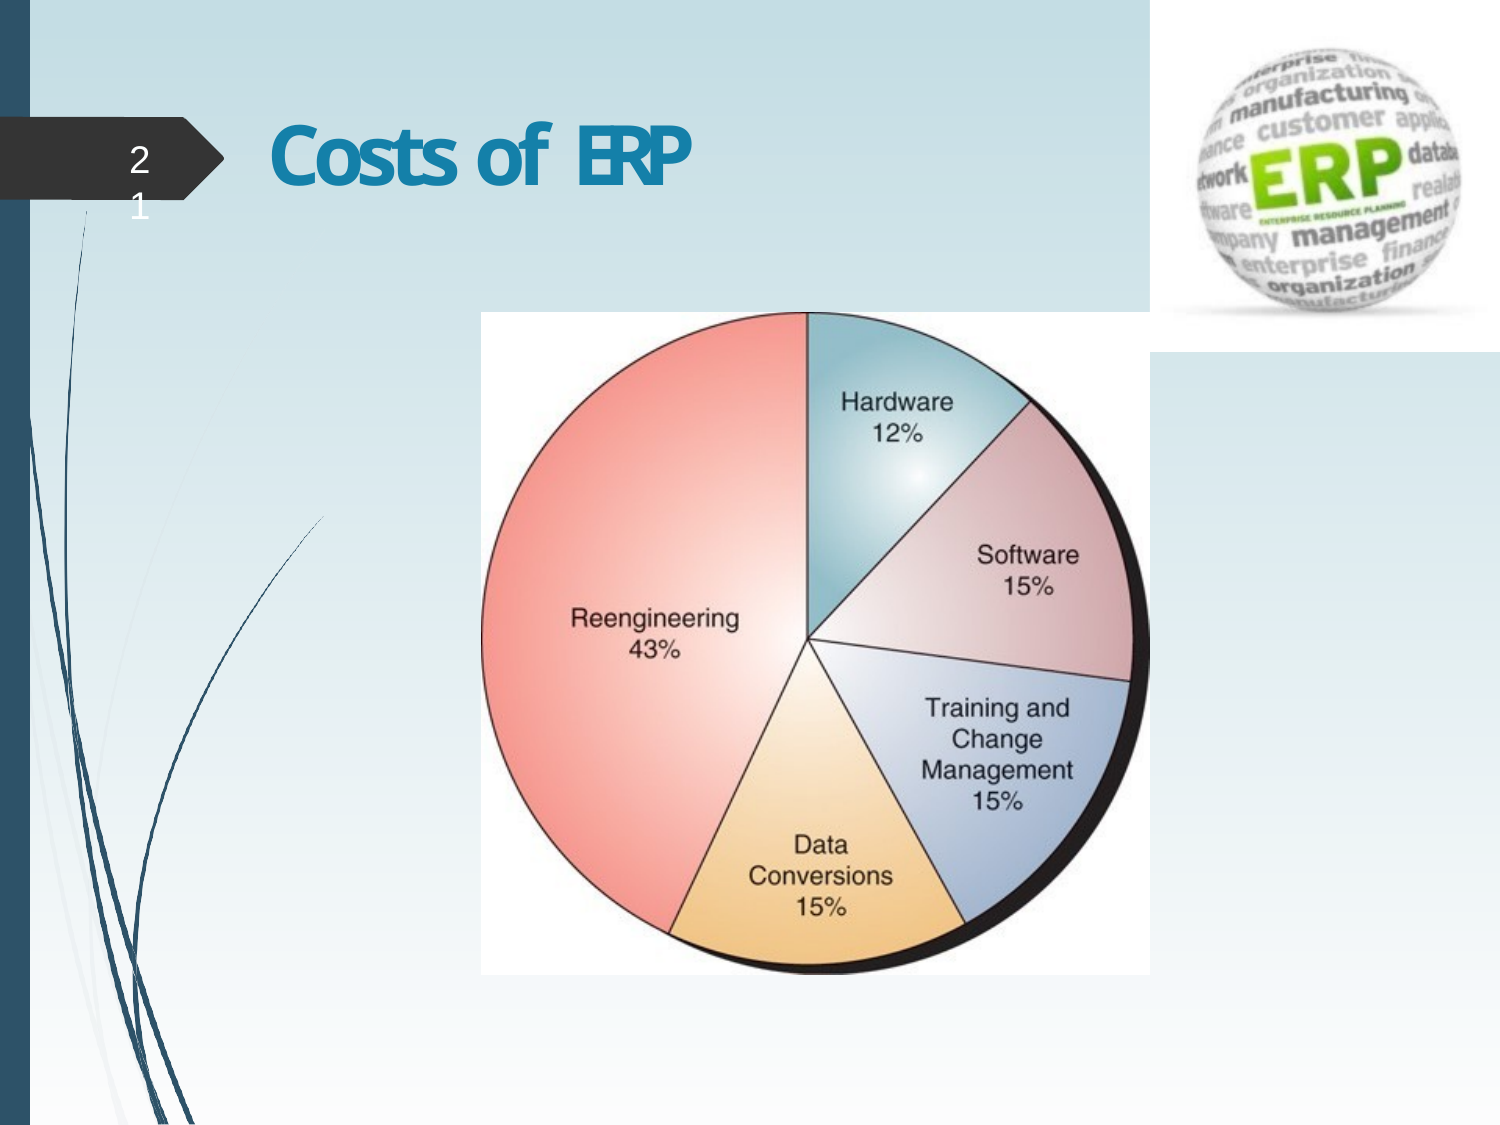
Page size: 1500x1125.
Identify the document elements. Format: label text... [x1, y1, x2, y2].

title Costs of ERP [265, 99, 475, 290]
picture [30, 0, 325, 1125]
text_box 21 [127, 131, 167, 227]
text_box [480, 0, 1500, 976]
